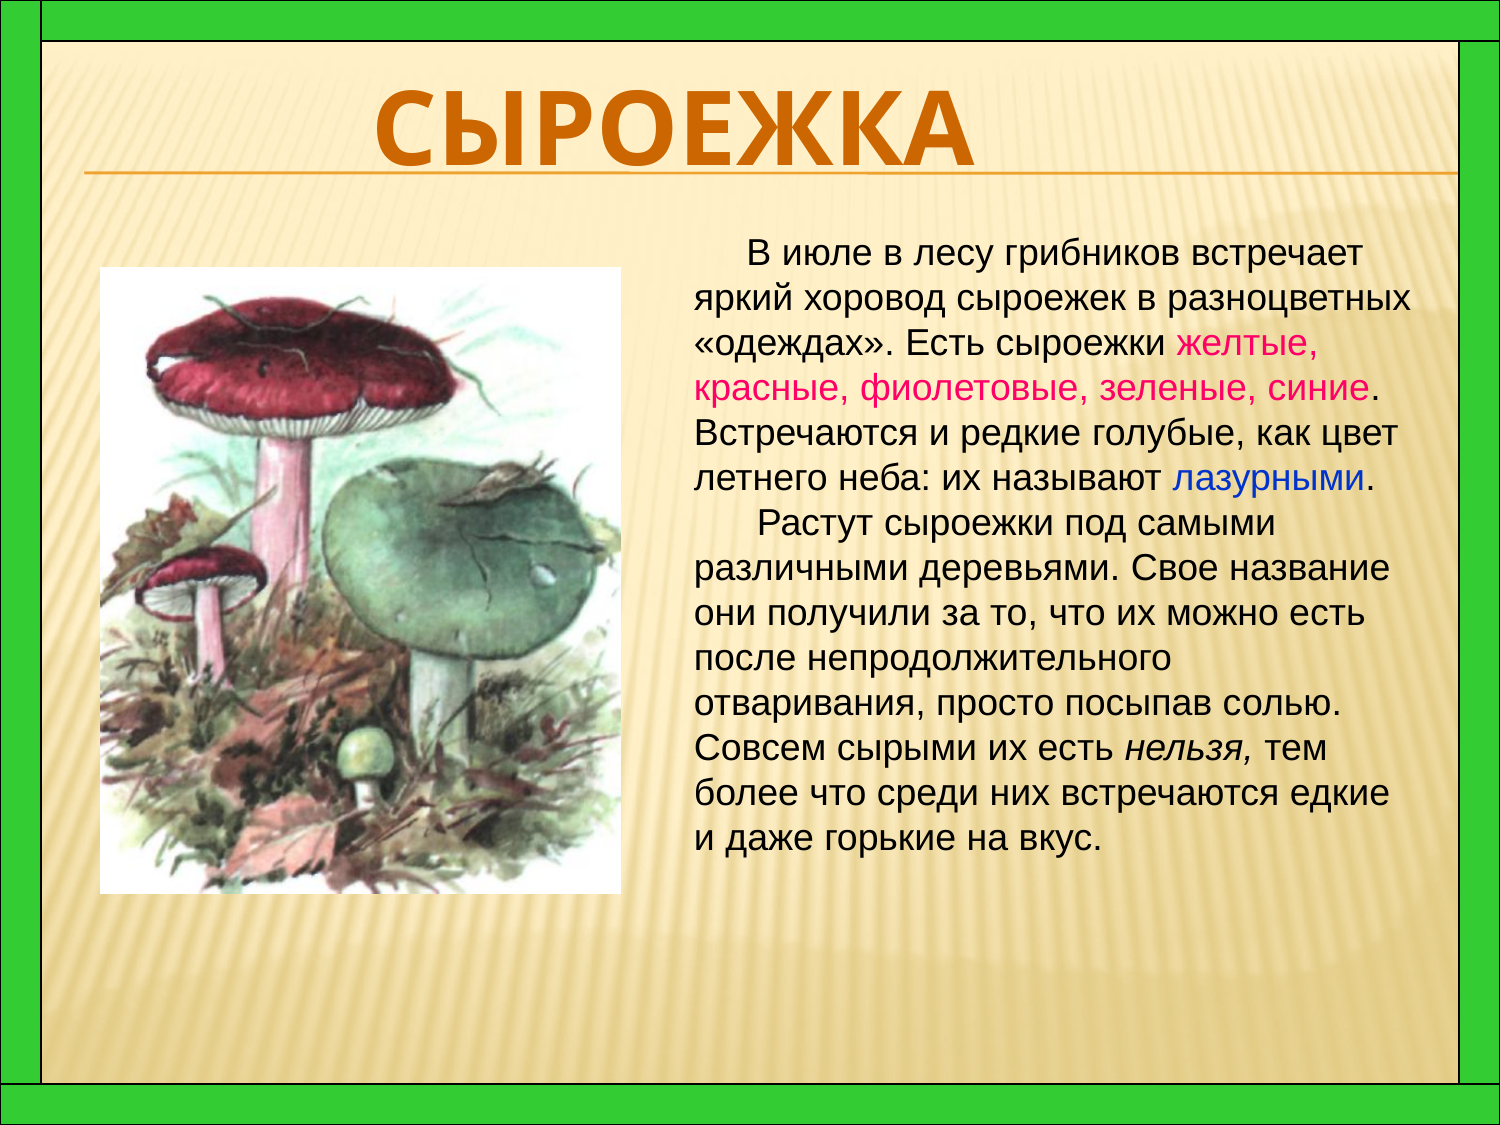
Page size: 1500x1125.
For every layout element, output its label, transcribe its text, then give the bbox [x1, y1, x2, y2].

text_box В июле в лесу грибников встречает яркий хоровод сыроежек в разноцветных «одеждах». Есть сыроежки желтые, красные, фиолетовые, зеленые, синие. Встречаются и редкие голубые, как цвет летнего неба: их называют лазурными. Растут сыроежки под самыми различными деревьями. Свое название они получили за то, что их можно есть после непродолжительного отваривания, просто посыпав солью. Совсем сырыми их есть нельзя, тем более что среди них встречаются едкие и даже горькие на вкус. [679, 220, 1436, 866]
title Сыроежка [257, 54, 1090, 195]
picture [99, 266, 621, 894]
text_box [0, 0, 42, 1083]
text_box [1458, 42, 1500, 1083]
text_box [42, 0, 1500, 42]
text_box [0, 1083, 1500, 1125]
